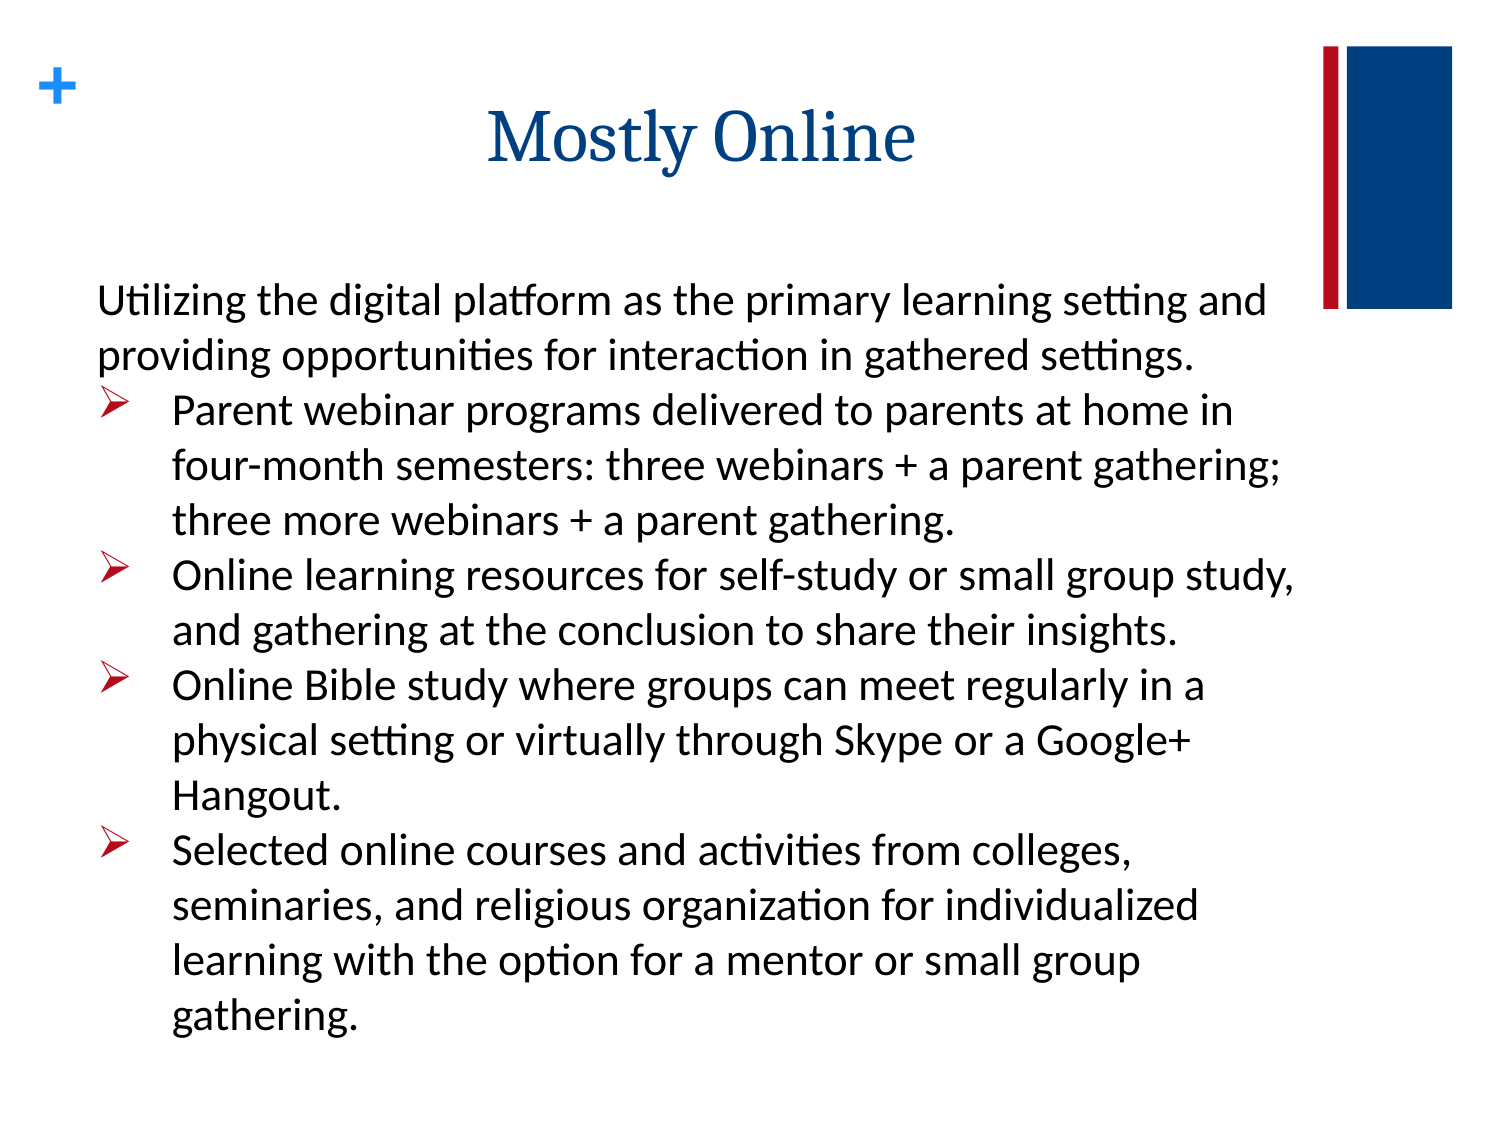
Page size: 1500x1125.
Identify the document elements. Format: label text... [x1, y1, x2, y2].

title Mostly Online [81, 79, 1322, 262]
list Utilizing the digital platform as the primary learning setting and providing opportunities for interaction in gathered settings. Parent webinar programs delivered to parents at home in four-month semesters: three webinars + a parent gathering; three more webinars + a parent gathering. Online learning resources for self-study or small group study, and gathering at the conclusion to share their insights. Online Bible study where groups can meet regularly in a physical setting or virtually through Skype or a Google+ Hangout. Selected online courses and activities from colleges, seminaries, and religious organization for individualized learning with the option for a mentor or small group gathering. [81, 262, 1340, 1038]
